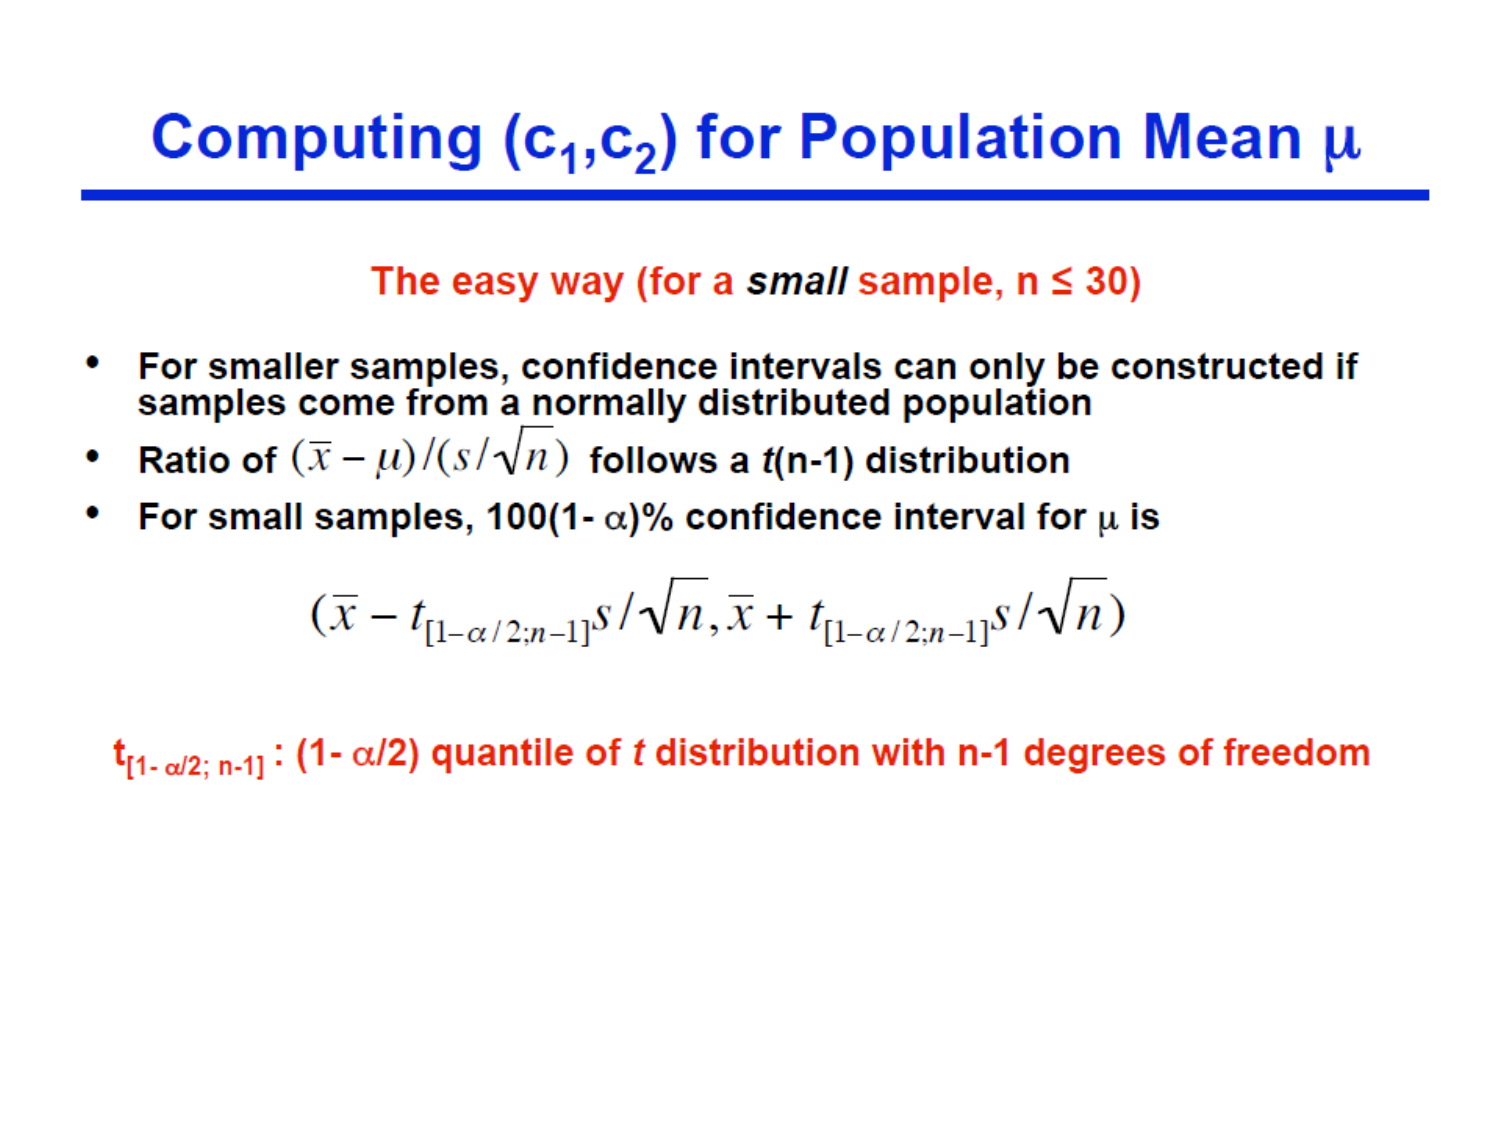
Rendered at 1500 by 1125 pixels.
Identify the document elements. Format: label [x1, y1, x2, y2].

picture [47, 74, 1453, 683]
picture [99, 724, 1404, 796]
